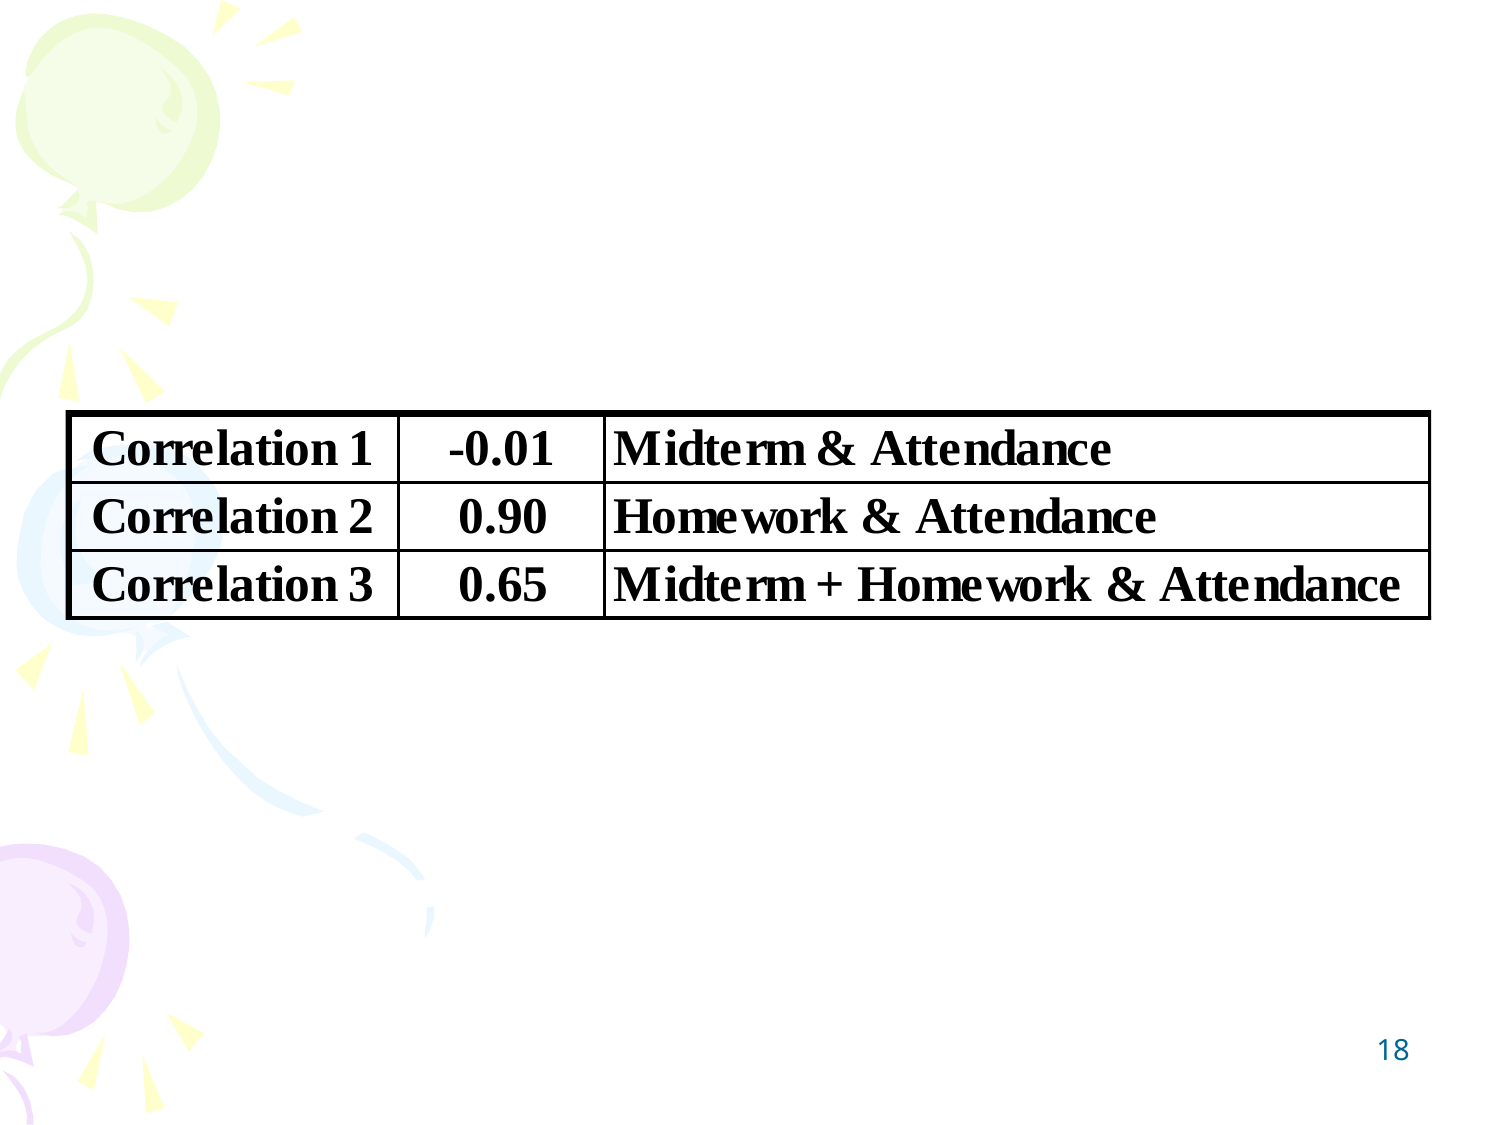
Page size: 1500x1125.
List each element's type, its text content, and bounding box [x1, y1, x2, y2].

slide_number 18 [1074, 1024, 1425, 1100]
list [65, 410, 1435, 624]
